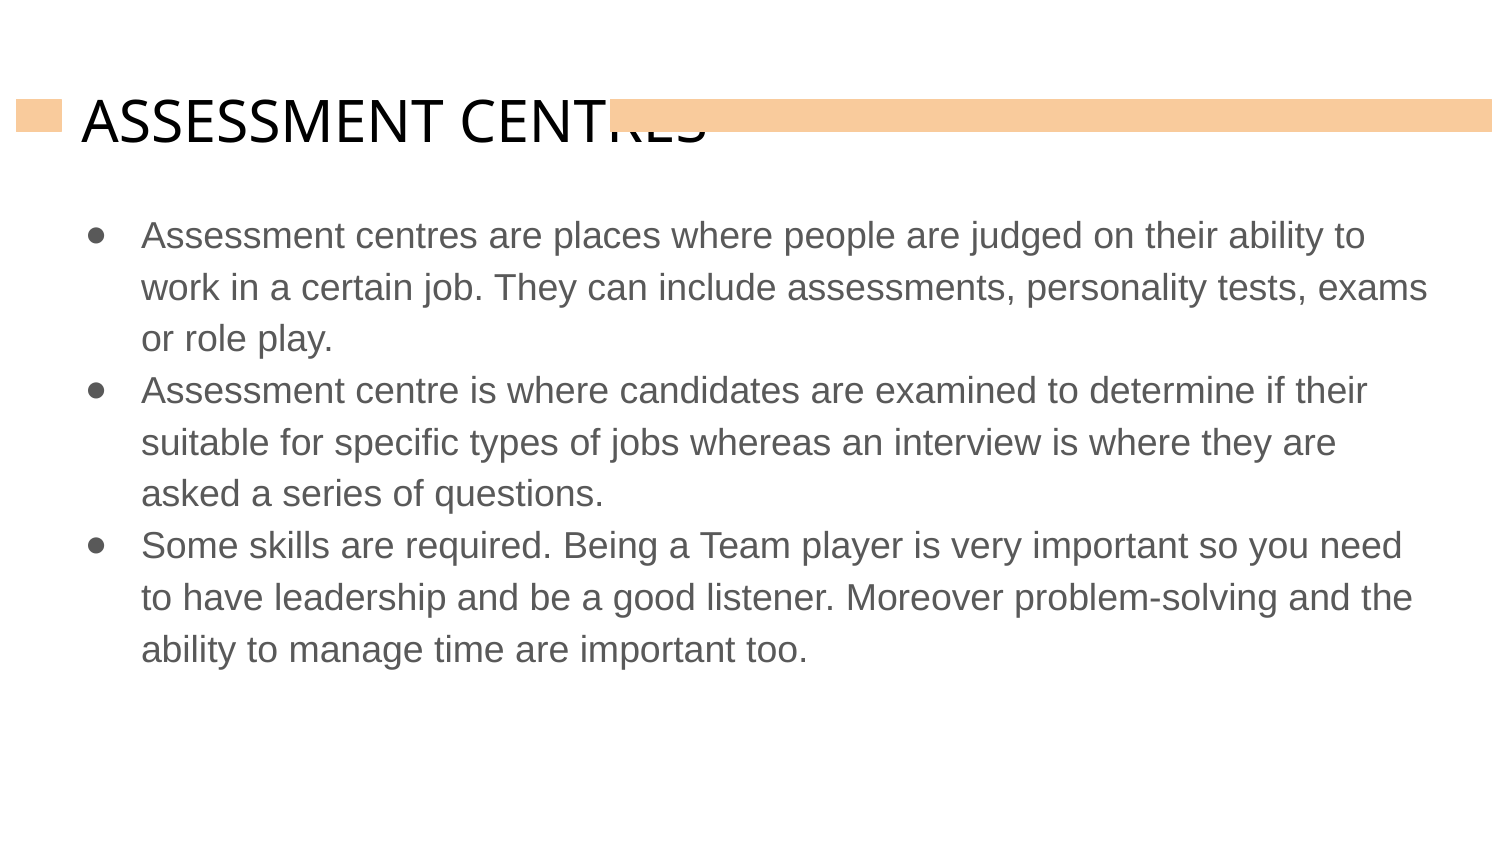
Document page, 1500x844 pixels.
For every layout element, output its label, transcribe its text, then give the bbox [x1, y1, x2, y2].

text_box [610, 99, 1492, 132]
list Assessment centres are places where people are judged on their ability to work in a certain job. They can include assessments, personality tests, exams or role play. Assessment centre is where candidates are examined to determine if their suitable for specific types of jobs whereas an interview is where they are asked a series of questions. Some skills are required. Being a Team player is very important so you need to have leadership and be a good listener. Moreover problem-solving and the ability to manage time are important too. [51, 189, 1449, 750]
title ASSESSMENT CENTRES [51, 68, 1449, 163]
text_box [16, 99, 62, 132]
